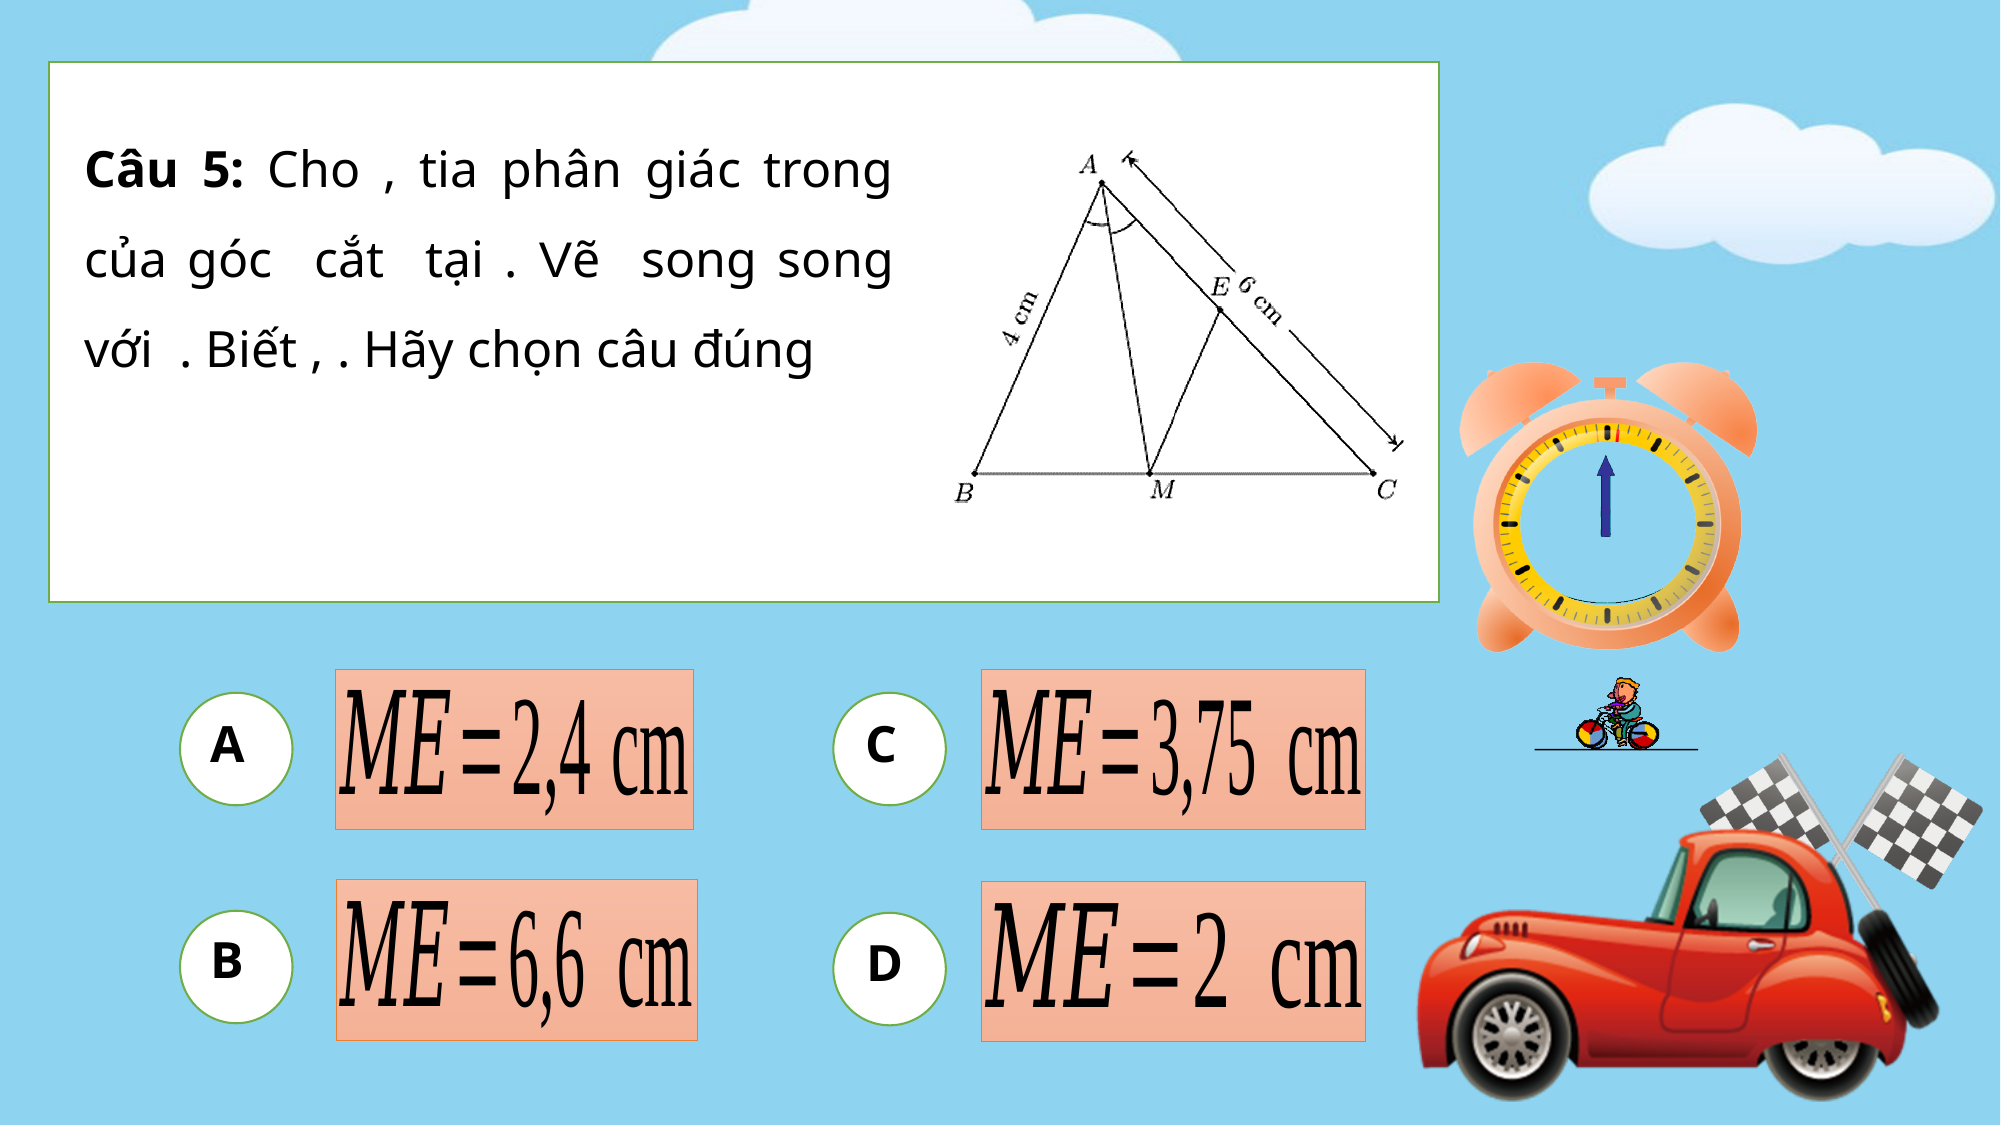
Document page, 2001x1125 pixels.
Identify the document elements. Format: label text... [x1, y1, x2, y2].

text_box [832, 925, 947, 1027]
text_box [178, 691, 294, 807]
text_box B [195, 921, 271, 997]
text_box [178, 909, 294, 1025]
text_box C [850, 705, 926, 780]
text_box [832, 691, 947, 807]
text_box [48, 61, 1440, 603]
picture [0, 0, 2001, 1125]
text_box [854, 911, 925, 924]
text_box D [851, 924, 927, 999]
text_box A [195, 705, 271, 780]
